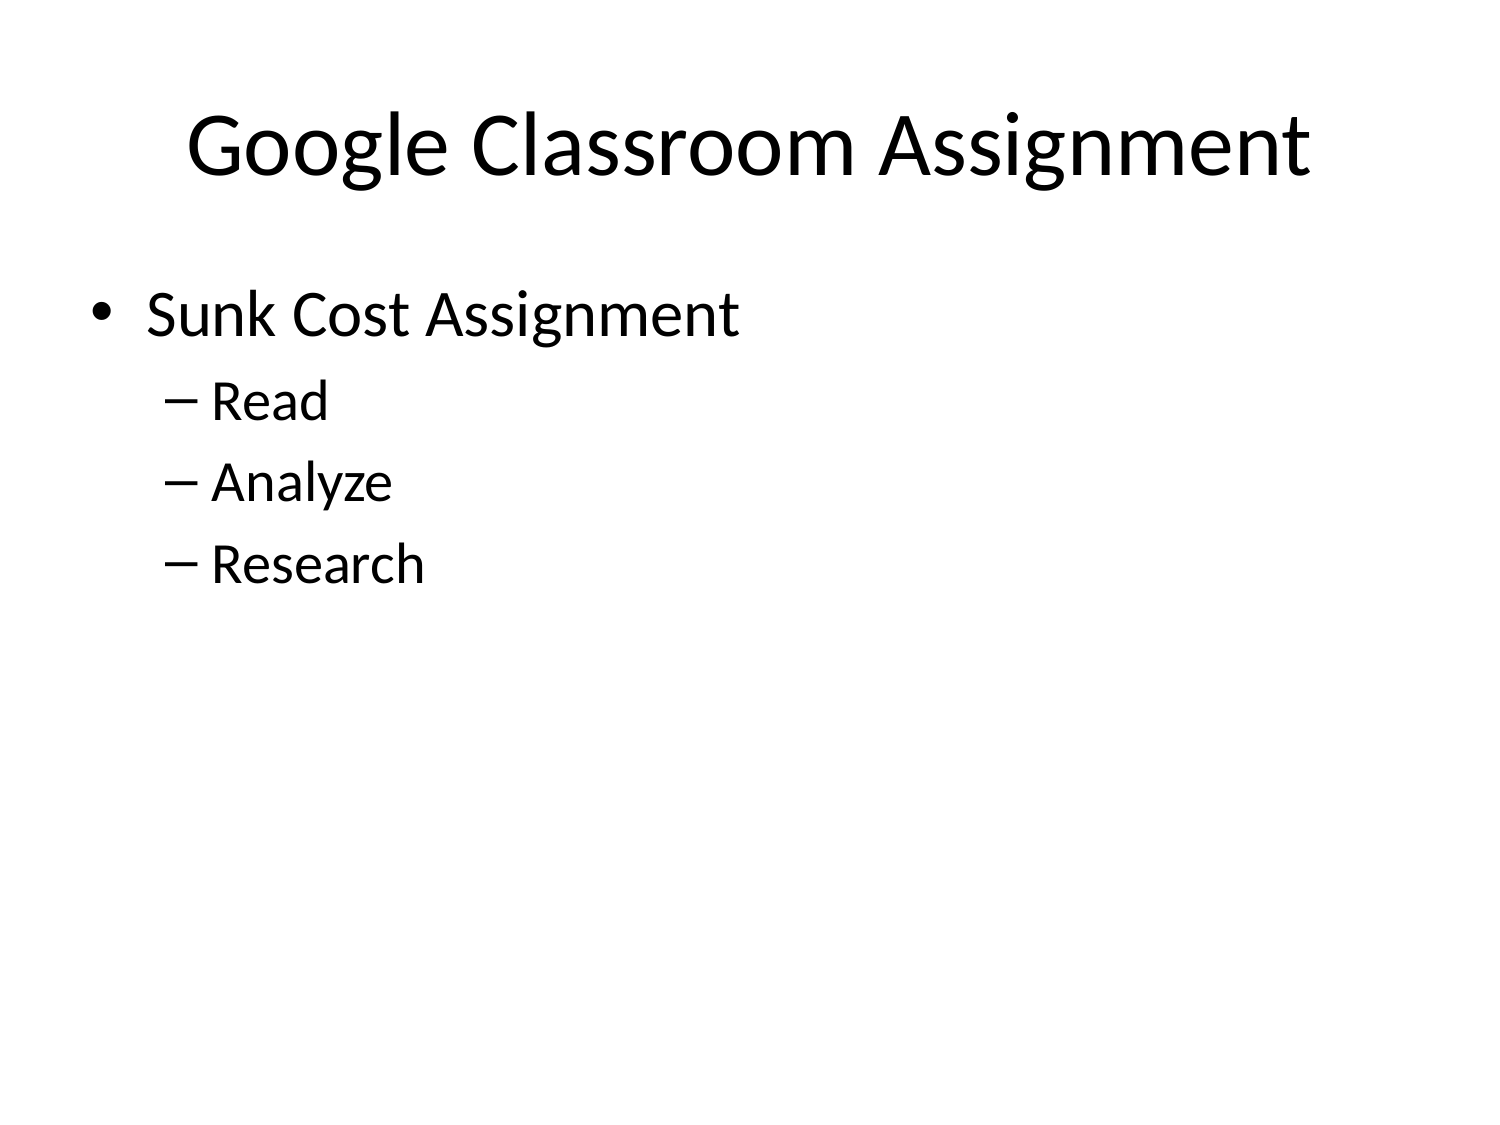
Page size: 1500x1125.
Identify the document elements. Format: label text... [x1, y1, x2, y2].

list Sunk Cost Assignment Read Analyze Research [75, 262, 1425, 1005]
title Google Classroom Assignment [75, 45, 1425, 233]
